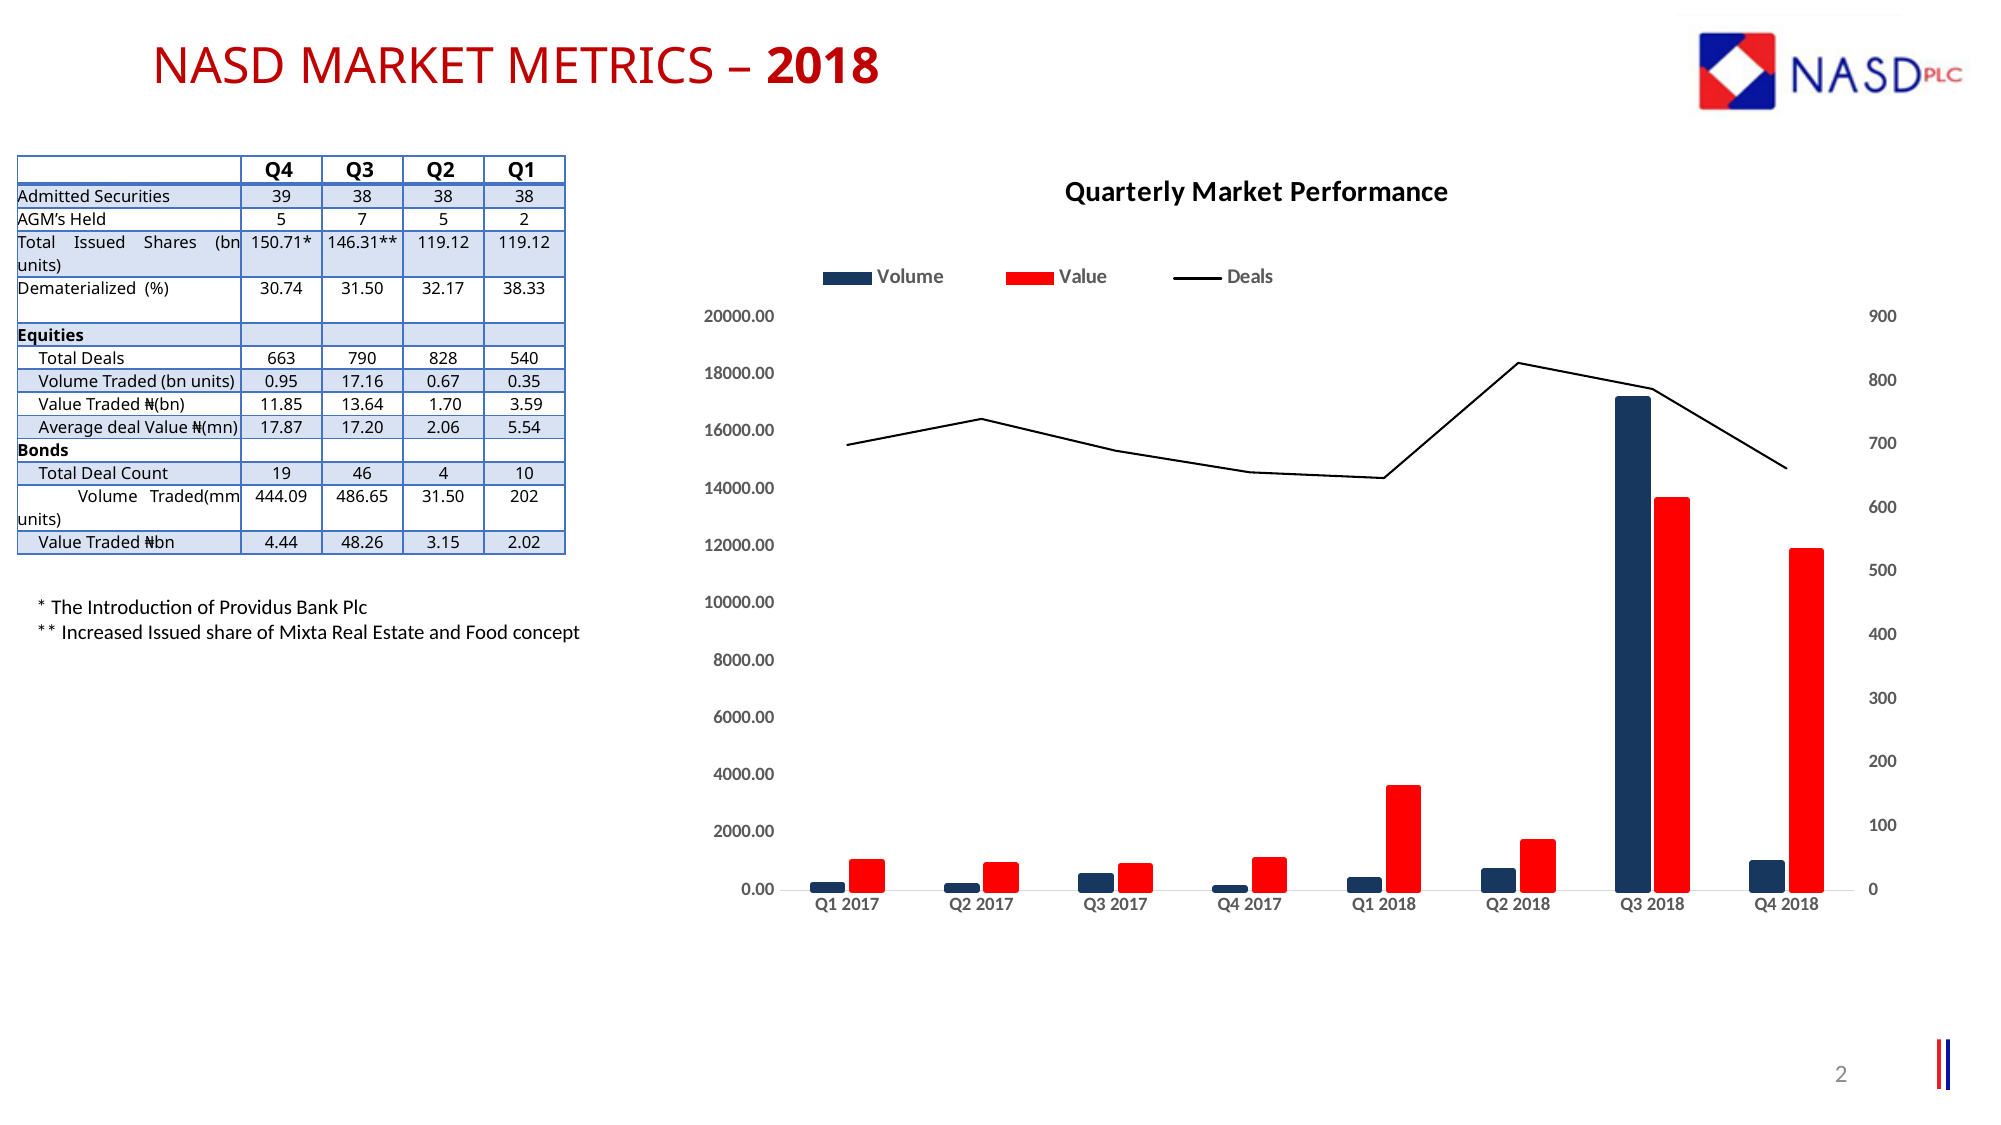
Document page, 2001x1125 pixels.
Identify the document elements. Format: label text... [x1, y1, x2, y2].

table_header [18, 157, 240, 182]
table_cell 146.31** [323, 232, 402, 276]
table_cell [242, 324, 321, 345]
table_cell AGM’s Held [18, 209, 240, 230]
table_header Q3 [323, 157, 402, 182]
table_cell [323, 439, 402, 461]
picture [1676, 14, 1996, 133]
table_cell 2.06 [404, 416, 483, 438]
table_cell 7 [323, 209, 402, 230]
table_cell 31.50 [404, 486, 483, 530]
table_cell 5 [242, 209, 321, 230]
table_cell 3.15 [404, 532, 483, 553]
table_cell 1.70 [404, 393, 483, 415]
chart [582, 132, 1983, 1040]
table_cell Average deal Value ₦(mn) [18, 416, 240, 438]
table_cell 828 [404, 347, 483, 368]
table_cell Value Traded ₦bn [18, 532, 240, 553]
table_cell 2.02 [485, 532, 564, 553]
table_cell 663 [242, 347, 321, 368]
table_cell [323, 324, 402, 345]
table_cell 11.85 [242, 393, 321, 415]
table_cell 5 [404, 209, 483, 230]
table_header Q1 [485, 157, 564, 182]
table_cell Dematerialized (%) [18, 278, 240, 322]
table_cell 540 [485, 347, 564, 368]
table_header Q4 [242, 157, 321, 182]
table_cell 444.09 [242, 486, 321, 530]
table_cell 2 [485, 209, 564, 230]
table_cell 30.74 [242, 278, 321, 322]
table_cell Bonds [18, 439, 240, 461]
table_cell 39 [242, 186, 321, 207]
table_cell 32.17 [404, 278, 483, 322]
table_cell [485, 324, 564, 345]
table_cell 46 [323, 463, 402, 484]
table_cell 19 [242, 463, 321, 484]
table_cell 10 [485, 463, 564, 484]
table_cell Admitted Securities [18, 186, 240, 207]
table_cell 150.71* [242, 232, 321, 276]
table_cell 202 [485, 486, 564, 530]
table_cell [404, 439, 483, 461]
table_cell 4 [404, 463, 483, 484]
table_cell 119.12 [404, 232, 483, 276]
table_cell 790 [323, 347, 402, 368]
table_cell Equities [18, 324, 240, 345]
slide_number 2 [1412, 1042, 1863, 1103]
table_cell [404, 324, 483, 345]
table_header Q2 [404, 157, 483, 182]
table_cell 38.33 [485, 278, 564, 322]
table_cell 486.65 [323, 486, 402, 530]
table_cell [485, 439, 564, 461]
table_cell Volume Traded(mm units) [18, 486, 240, 530]
table_cell 0.95 [242, 370, 321, 391]
table_cell 0.35 [485, 370, 564, 391]
table_cell Total Deal Count [18, 463, 240, 484]
table_cell 31.50 [323, 278, 402, 322]
table_cell Volume Traded (bn units) [18, 370, 240, 391]
table_cell Total Issued Shares (bn units) [18, 232, 240, 276]
table_cell 38 [404, 186, 483, 207]
table_cell [242, 439, 321, 461]
table_cell 5.54 [485, 416, 564, 438]
text_box * The Introduction of Providus Bank Plc ** Increased Issued share of Mixta Real Estate and Food concept [21, 586, 582, 651]
table_cell 3.59 [485, 393, 564, 415]
table_cell 119.12 [485, 232, 564, 276]
table_cell 38 [485, 186, 564, 207]
table_cell Total Deals [18, 347, 240, 368]
table_cell 17.20 [323, 416, 402, 438]
title NASD Market Metrics – 2018 [137, 18, 1697, 118]
table_cell 17.87 [242, 416, 321, 438]
table_cell 13.64 [323, 393, 402, 415]
table_cell 17.16 [323, 370, 402, 391]
table_cell Value Traded ₦(bn) [18, 393, 240, 415]
table_cell 48.26 [323, 532, 402, 553]
table_cell 0.67 [404, 370, 483, 391]
table_cell 4.44 [242, 532, 321, 553]
table_cell 38 [323, 186, 402, 207]
